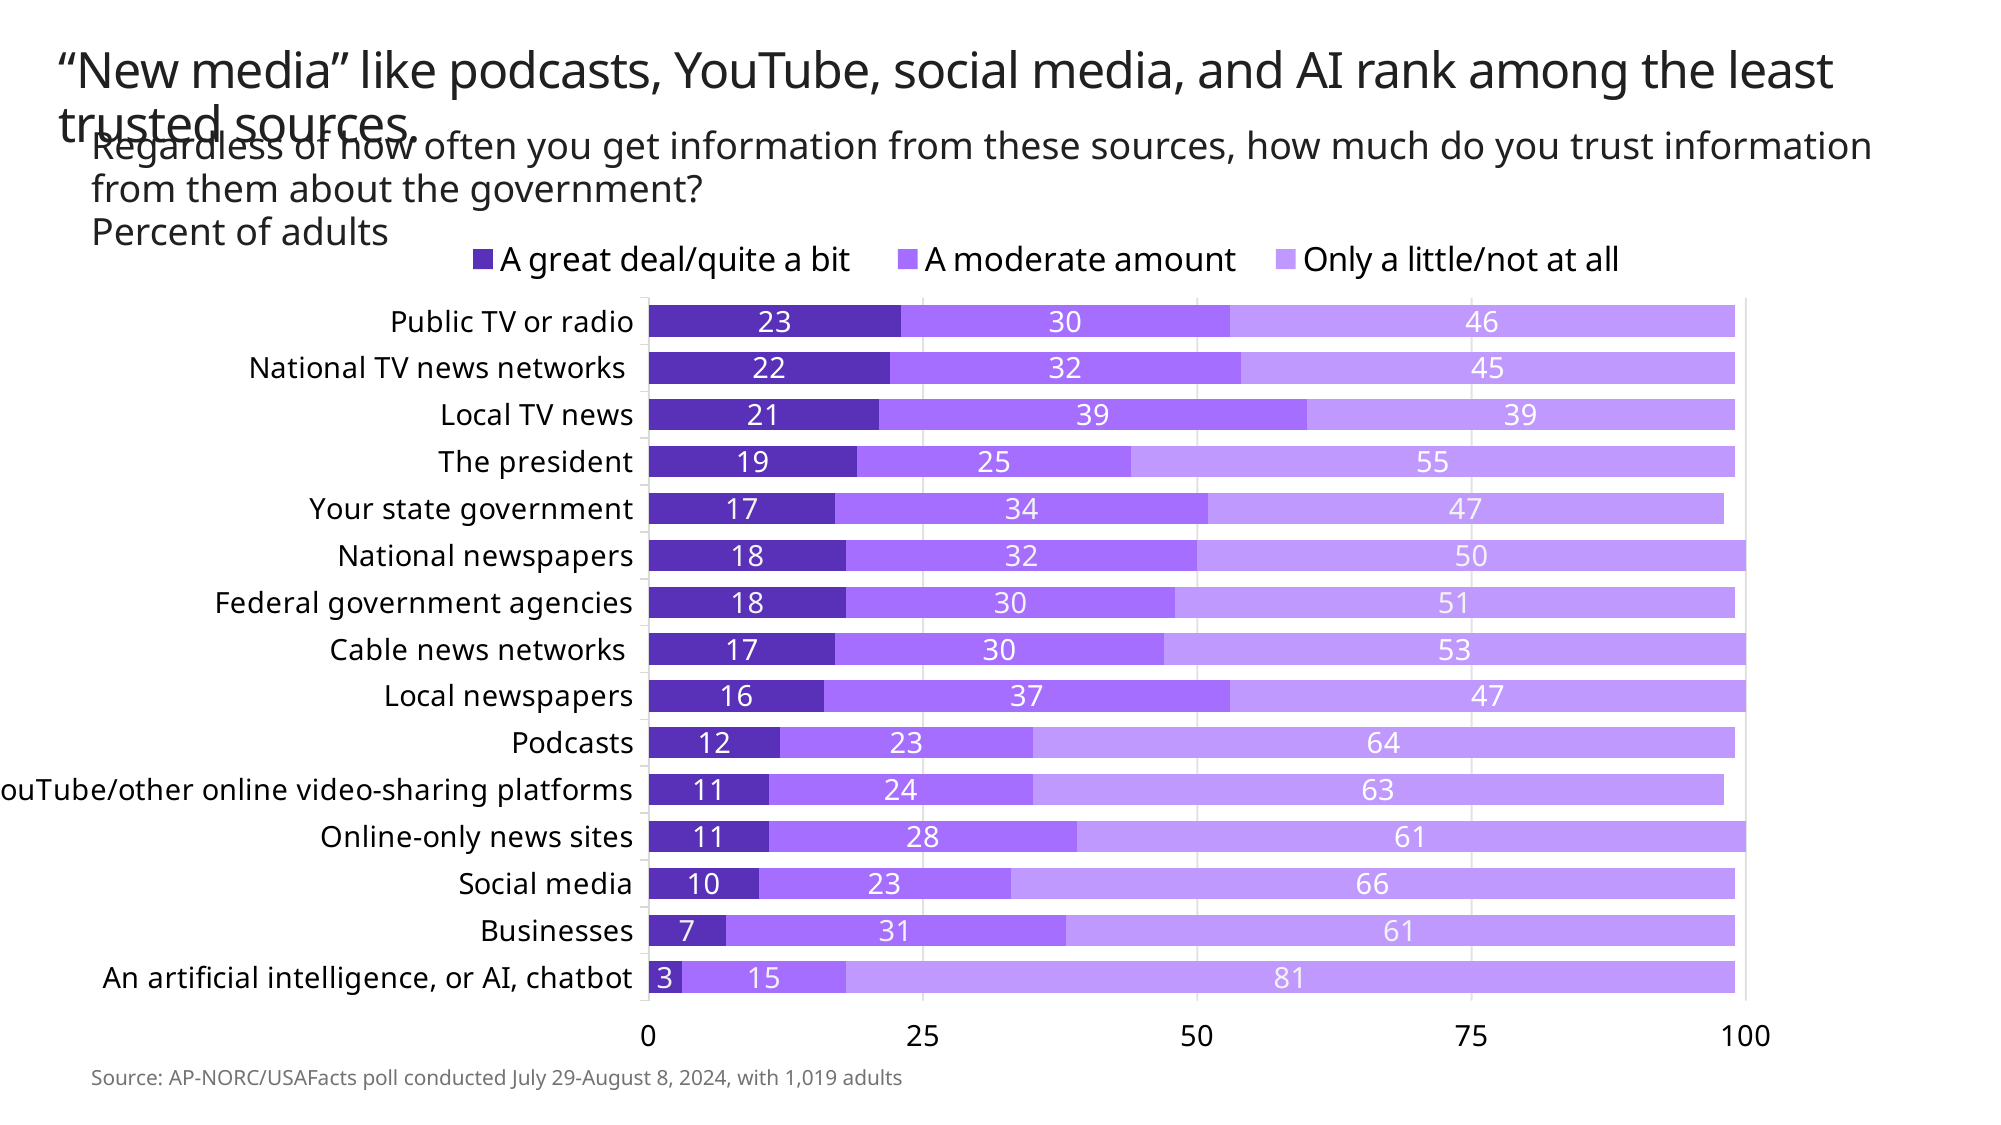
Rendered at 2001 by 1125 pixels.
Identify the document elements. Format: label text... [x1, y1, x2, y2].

list Regardless of how often you get information from these sources, how much do you trust information from them about the government? Percent of adults [76, 125, 1878, 238]
chart [0, 198, 1785, 1061]
list Source: AP-NORC/USAFacts poll conducted July 29-August 8, 2024, with 1,019 adults [76, 1061, 1202, 1096]
title “New media” like podcasts, YouTube, social media, and AI rank among the least trusted sources. [58, 45, 1907, 238]
